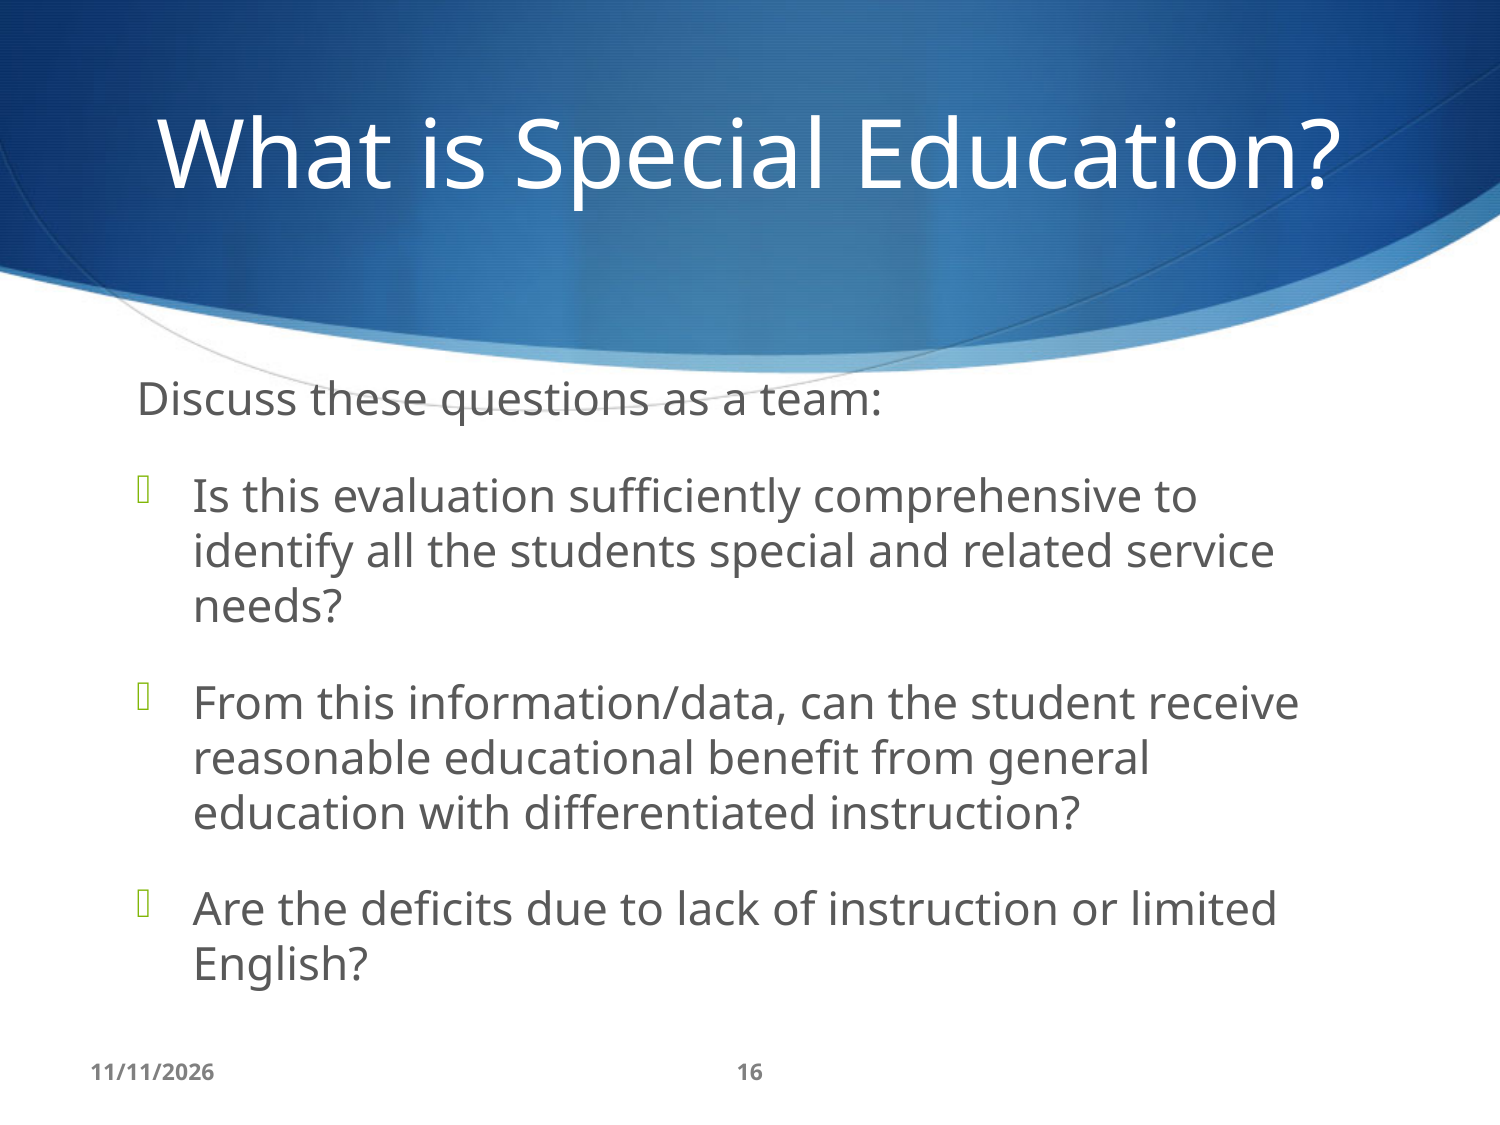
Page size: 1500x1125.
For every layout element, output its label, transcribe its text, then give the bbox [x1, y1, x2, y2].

title What is Special Education? [75, 56, 1425, 245]
slide_number 16 [706, 1042, 794, 1103]
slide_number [75, 1042, 425, 1103]
list Discuss these questions as a team: Is this evaluation sufficiently comprehensive to identify all the students special and related service needs? From this information/data, can the student receive reasonable educational benefit from general education with differentiated instruction? Are the deficits due to lack of instruction or limited English? [121, 362, 1379, 991]
picture [0, 0, 1500, 1125]
